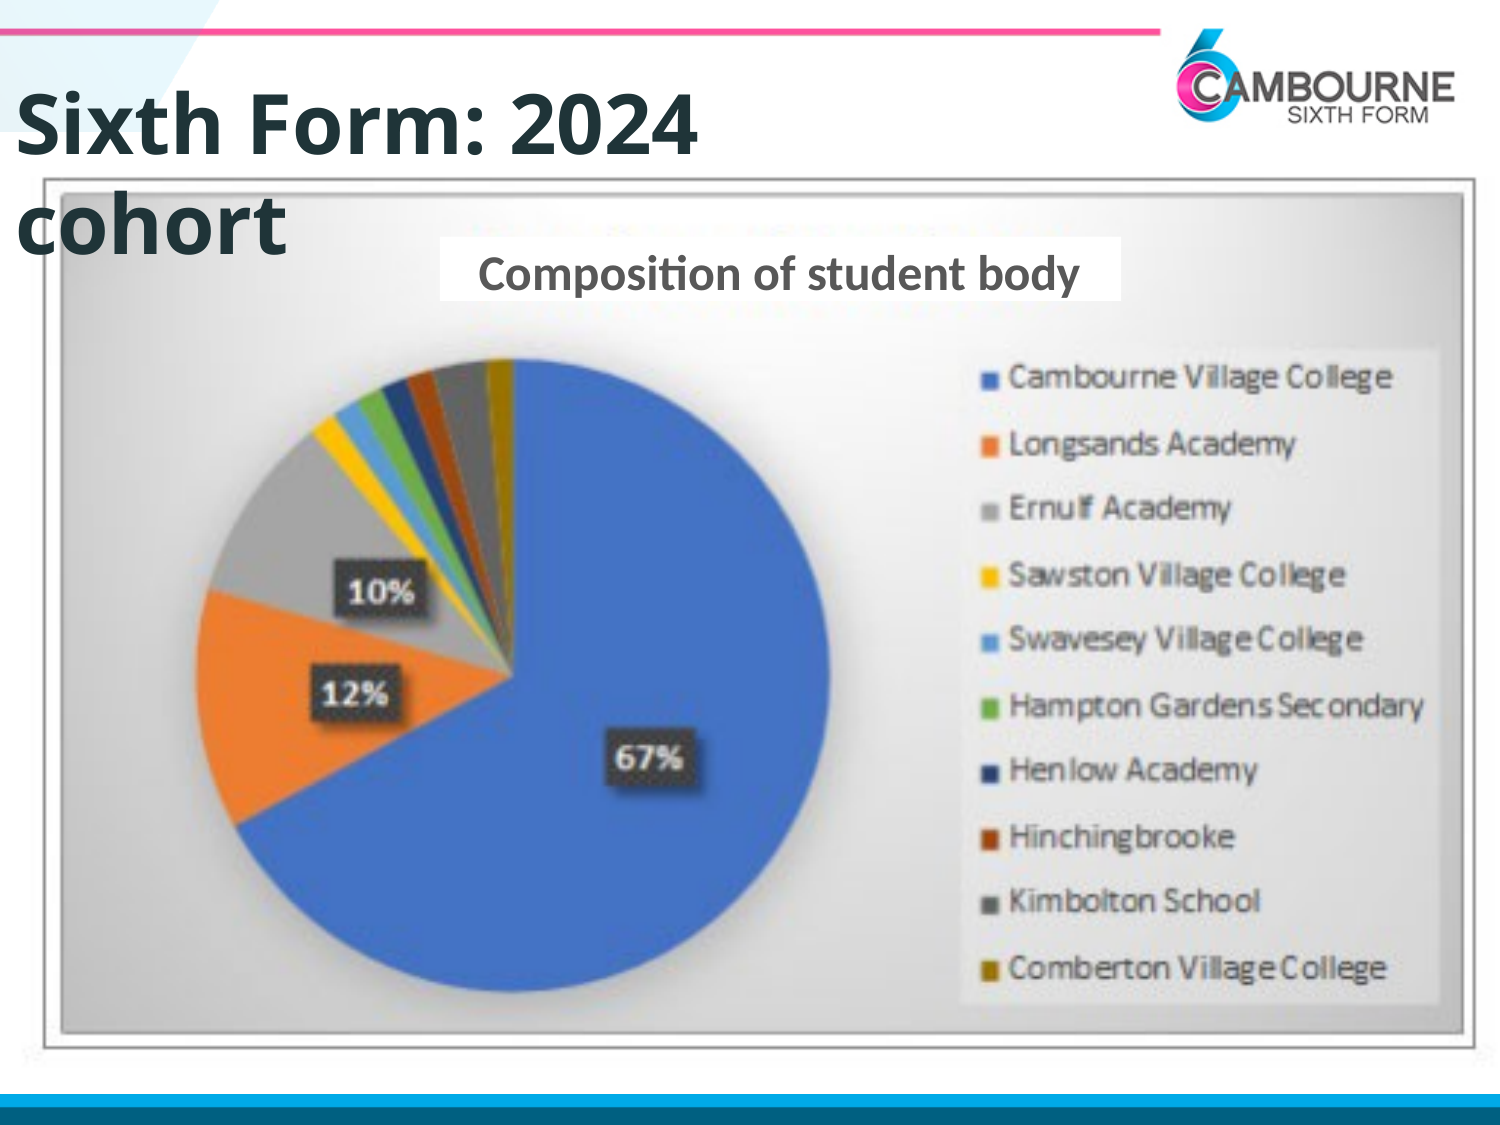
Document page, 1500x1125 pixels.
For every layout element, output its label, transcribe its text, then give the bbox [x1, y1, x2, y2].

title Sixth Form: 2024 cohort [12, 69, 943, 130]
picture [0, 0, 1500, 1093]
